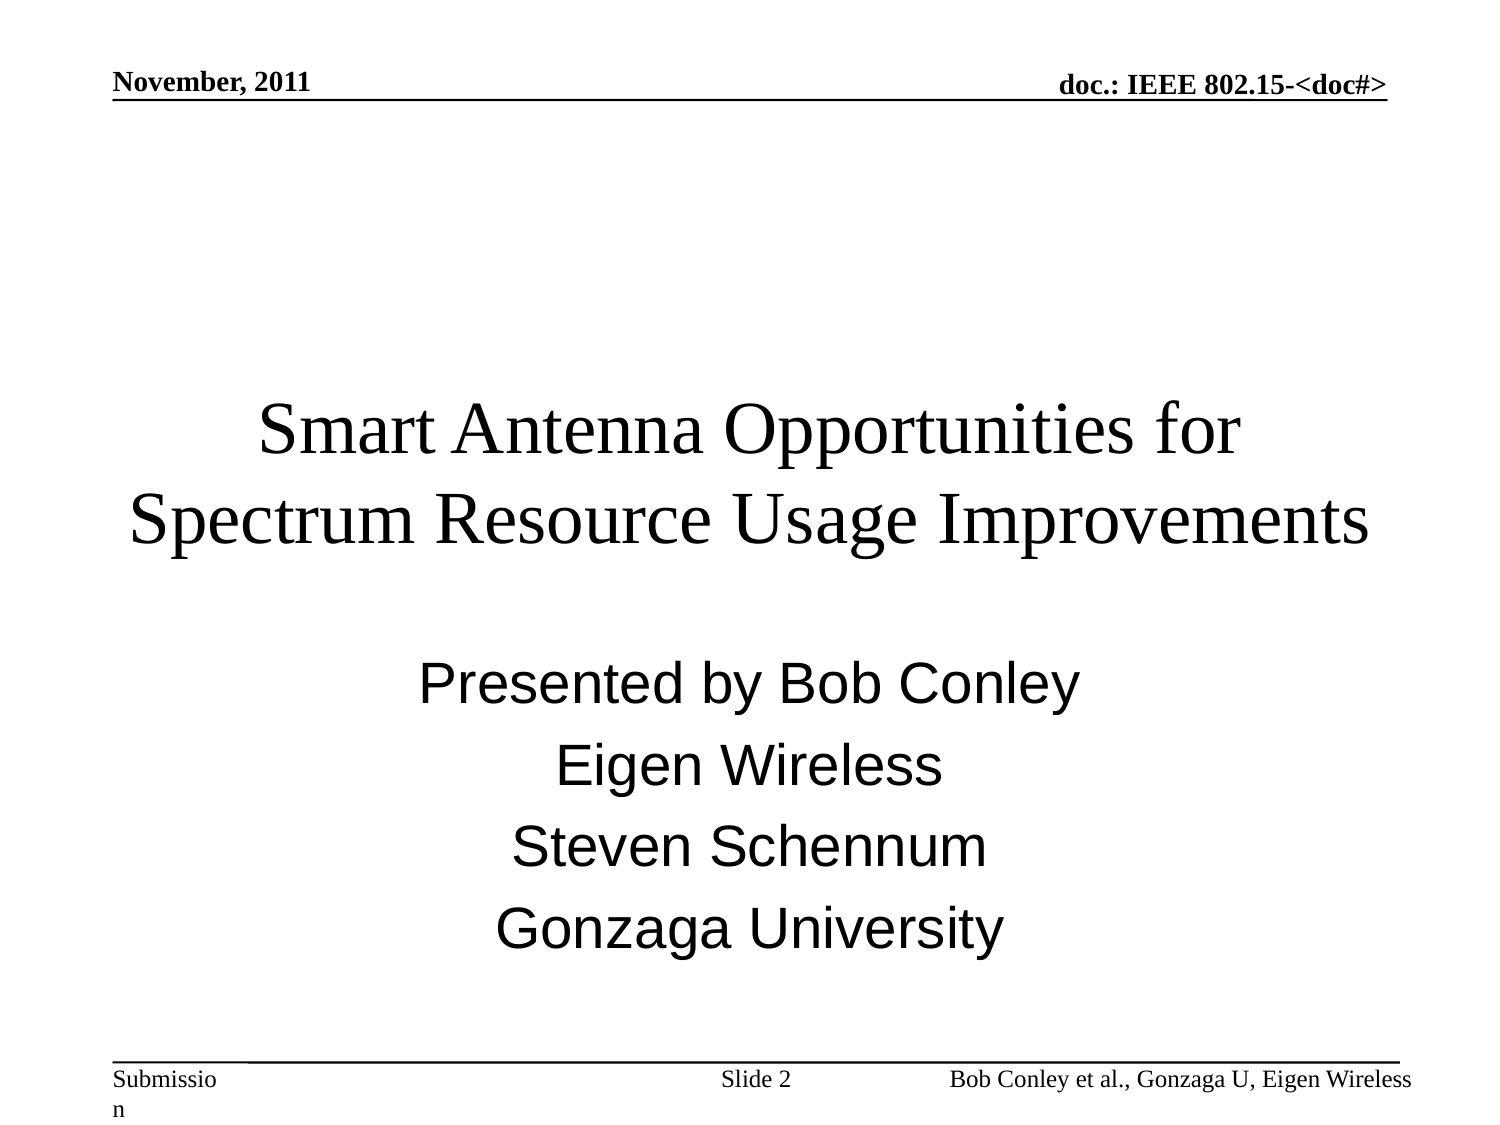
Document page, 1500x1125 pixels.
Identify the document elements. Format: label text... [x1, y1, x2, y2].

slide_number Slide 2 [712, 1061, 800, 1093]
subtitle Presented by Bob Conley Eigen Wireless Steven Schennum Gonzaga University [224, 637, 1276, 926]
title Smart Antenna Opportunities for Spectrum Resource Usage Improvements [112, 374, 1388, 563]
footer Bob Conley et al., Gonzaga U, Eigen Wireless [899, 1061, 1413, 1093]
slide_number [112, 61, 376, 98]
